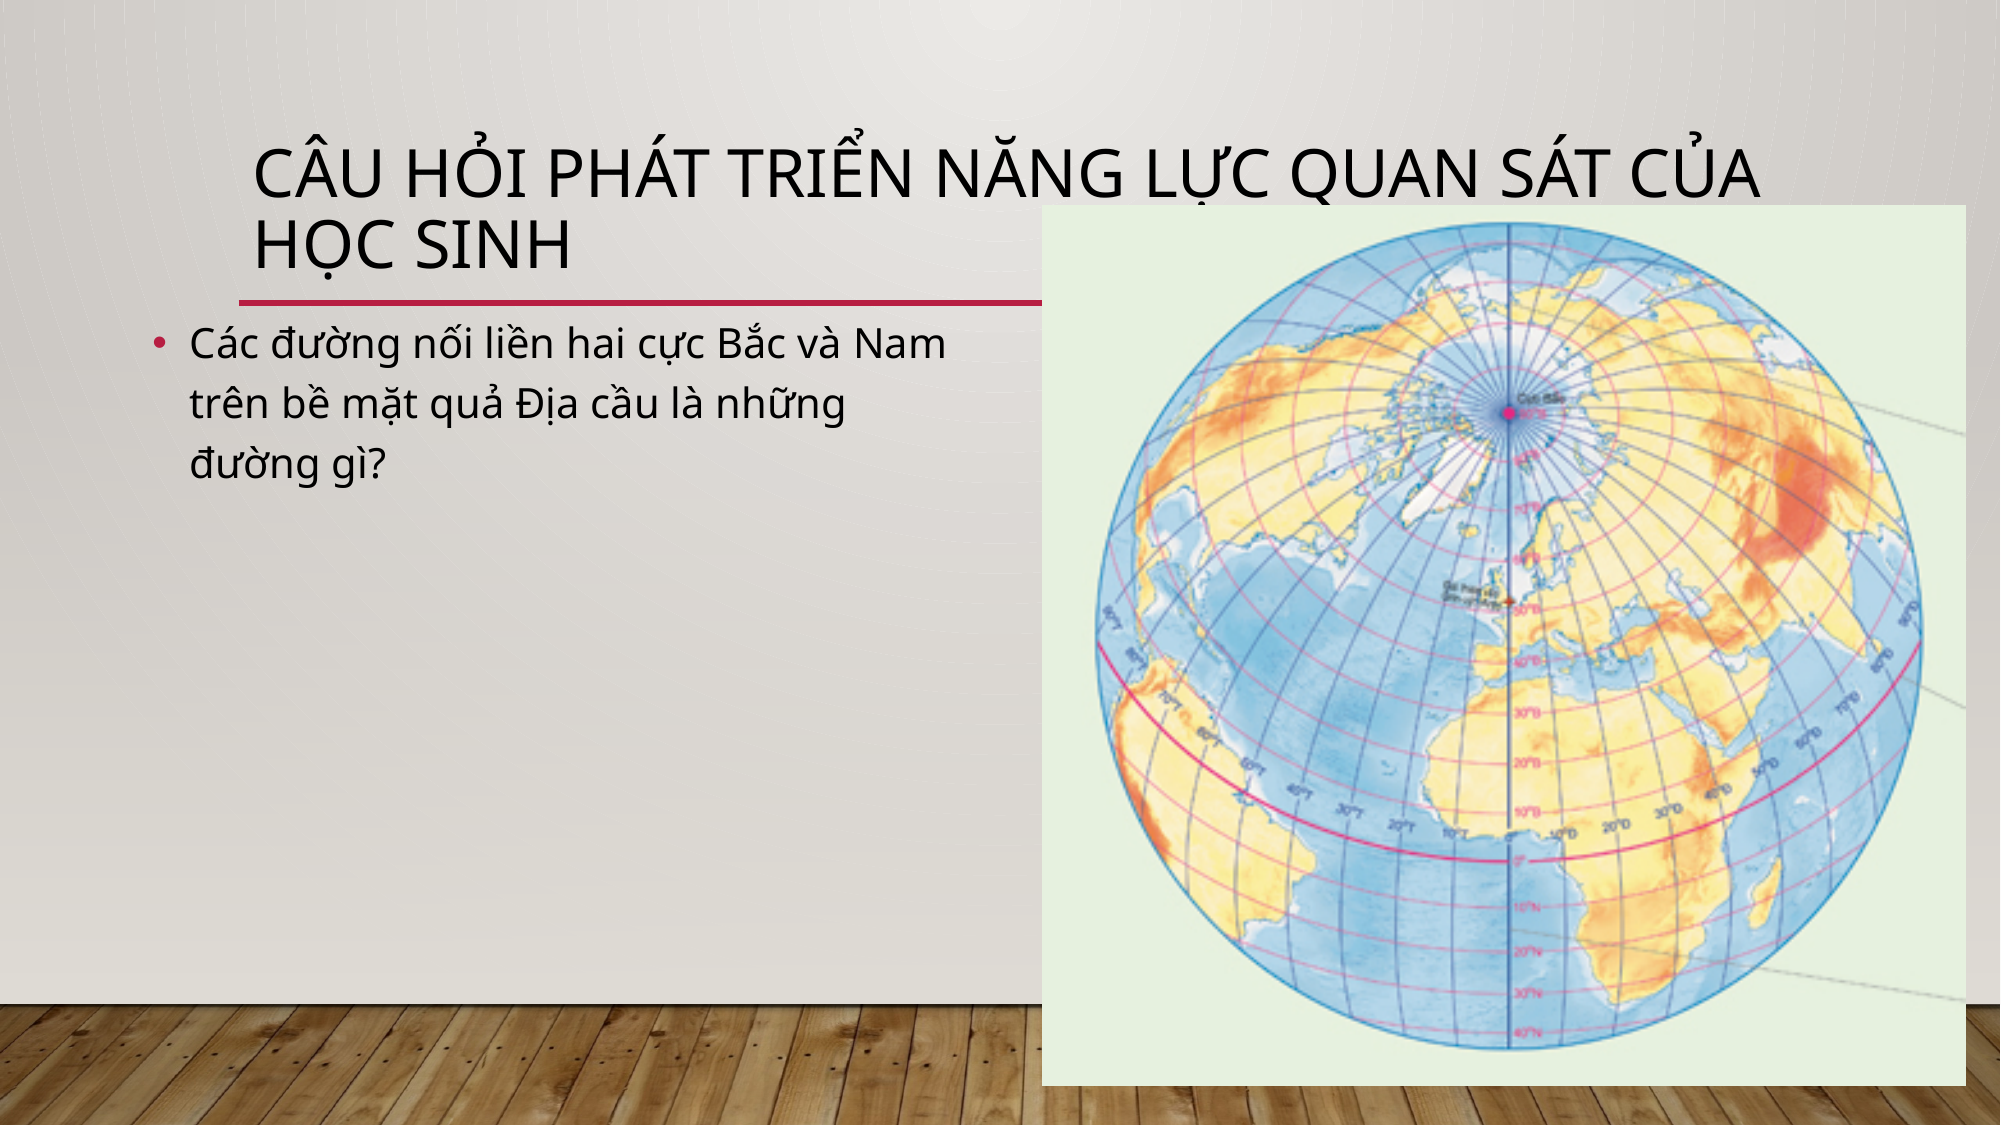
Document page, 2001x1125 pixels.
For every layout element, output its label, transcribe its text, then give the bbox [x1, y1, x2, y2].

title Câu hỏi phát triển năng lực quan sát của học sinh [237, 132, 1814, 305]
picture [0, 205, 2000, 1125]
list Các đường nối liền hai cực Bắc và Nam trên bề mặt quả Địa cầu là những đường gì? [137, 299, 978, 1014]
